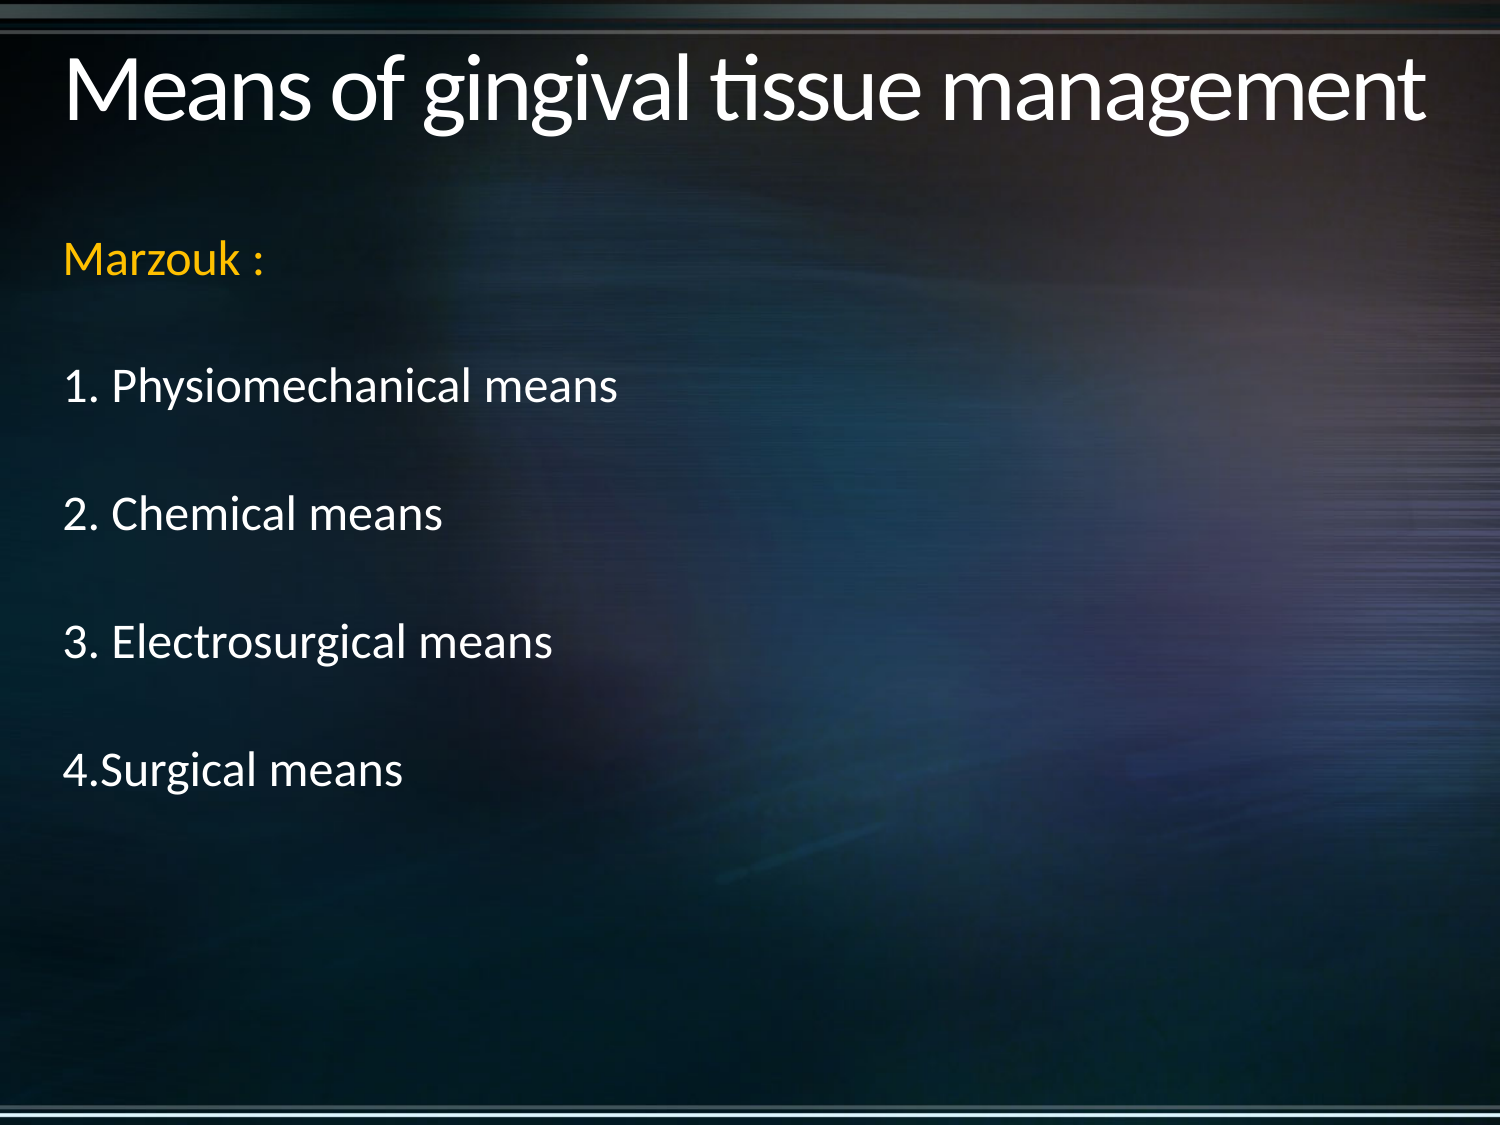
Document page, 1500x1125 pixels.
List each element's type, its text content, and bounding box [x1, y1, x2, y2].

list Marzouk : 1. Physiomechanical means 2. Chemical means 3. Electrosurgical means 4.Surgical means [62, 231, 1438, 595]
title Means of gingival tissue management [62, 37, 1438, 147]
picture [0, 0, 1500, 1125]
